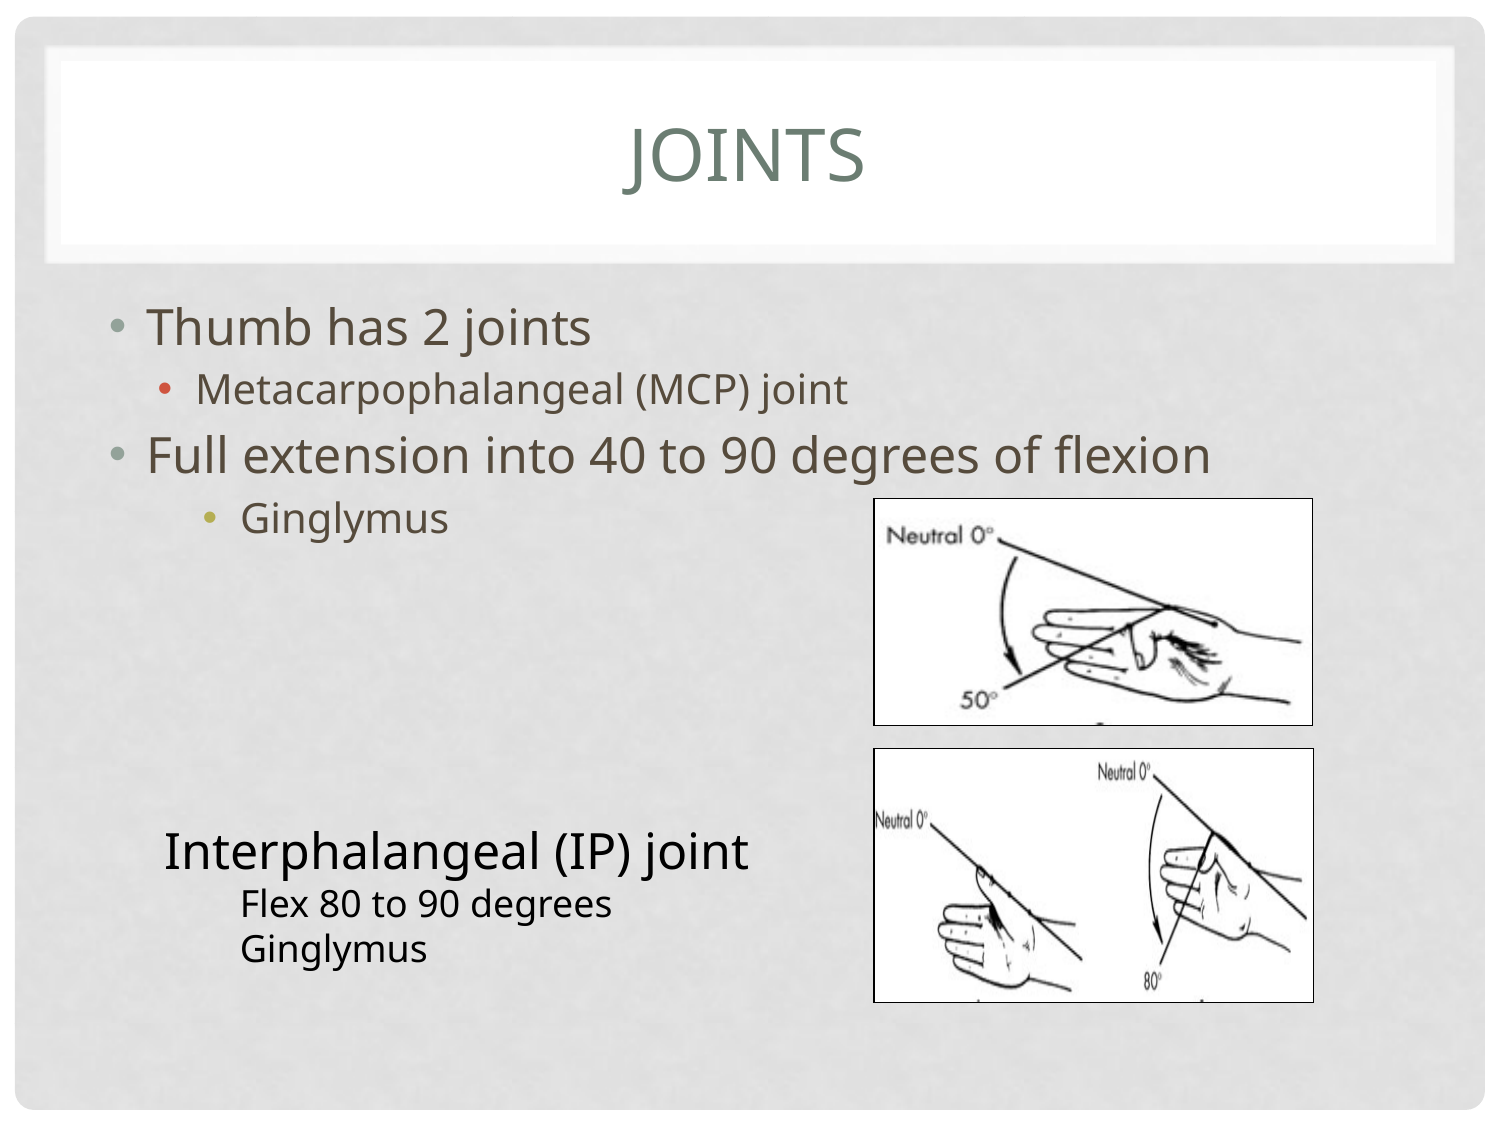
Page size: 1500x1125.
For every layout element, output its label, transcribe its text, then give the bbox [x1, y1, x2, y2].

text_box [874, 749, 1313, 1002]
text_box Interphalangeal (IP) joint Flex 80 to 90 degrees Ginglymus [75, 812, 788, 978]
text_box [874, 499, 1312, 726]
title joints [69, 66, 1425, 238]
list Thumb has 2 joints Metacarpophalangeal (MCP) joint Full extension into 40 to 90 degrees of flexion Ginglymus [75, 287, 1425, 1005]
